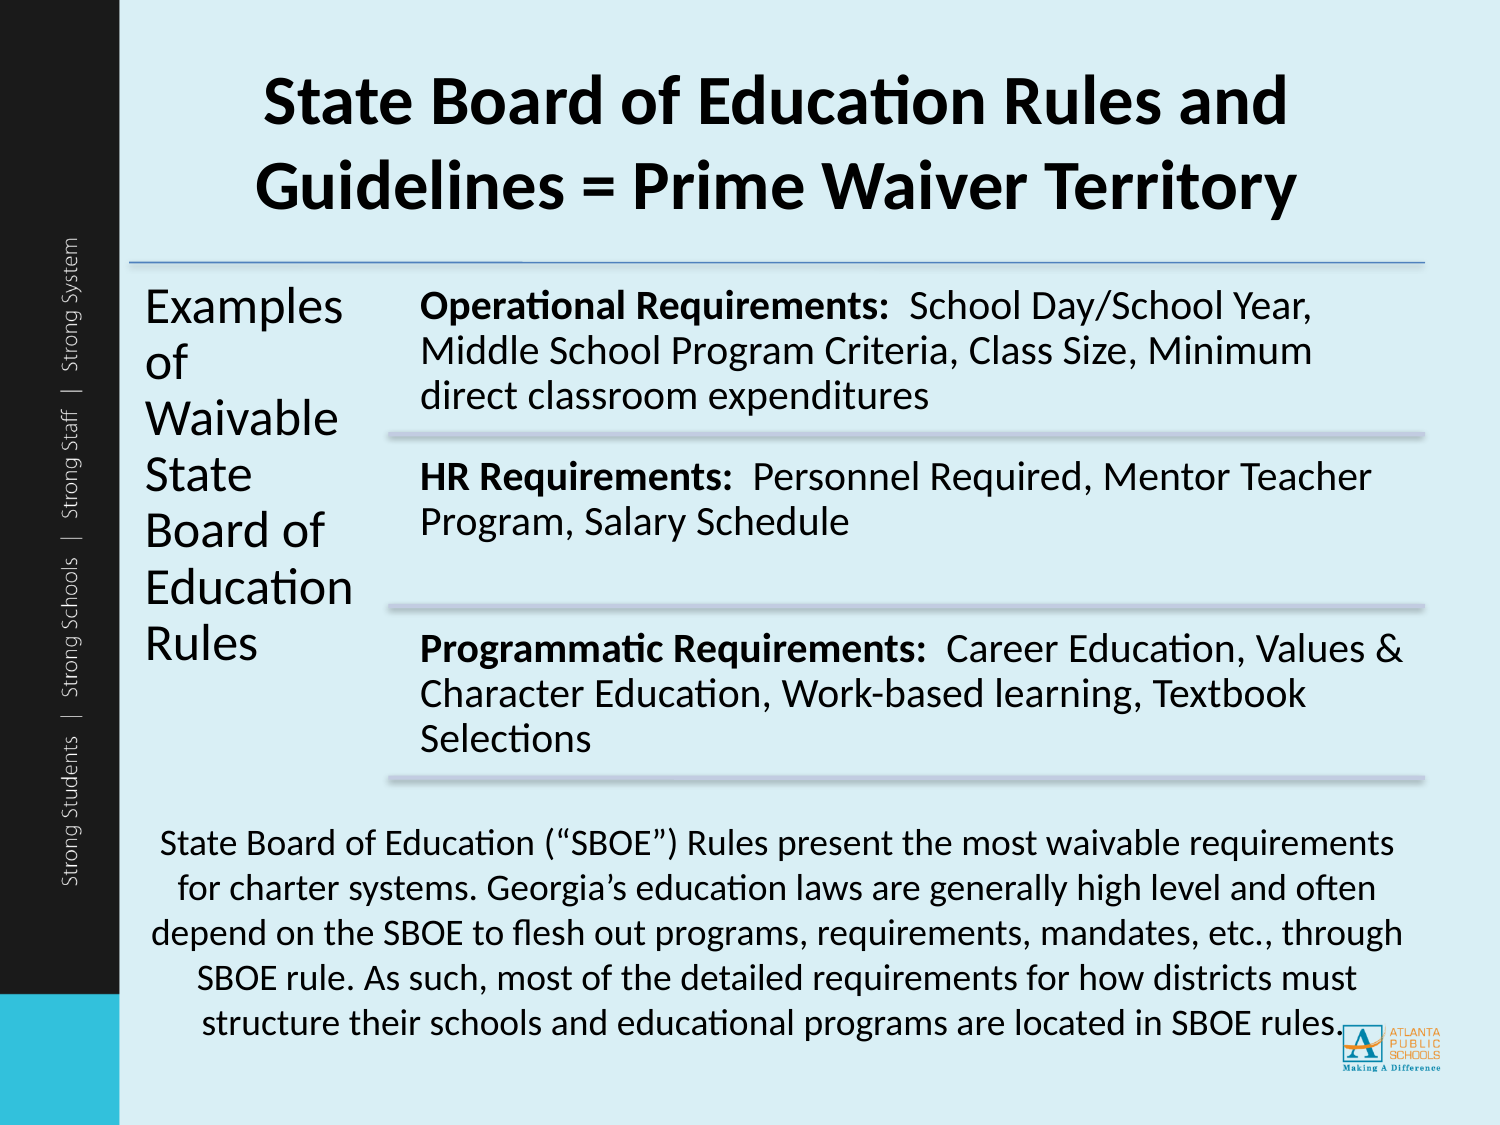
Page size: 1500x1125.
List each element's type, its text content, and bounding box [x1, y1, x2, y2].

text_box State Board of Education (“SBOE”) Rules present the most waivable requirements for charter systems. Georgia’s education laws are generally high level and often depend on the SBOE to flesh out programs, requirements, mandates, etc., through SBOE rule. As such, most of the detailed requirements for how districts must structure their schools and educational programs are located in SBOE rules. [129, 810, 1427, 1051]
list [128, 262, 1426, 786]
picture [0, 0, 1500, 1125]
title State Board of Education Rules and Guidelines = Prime Waiver Territory [129, 45, 1425, 233]
